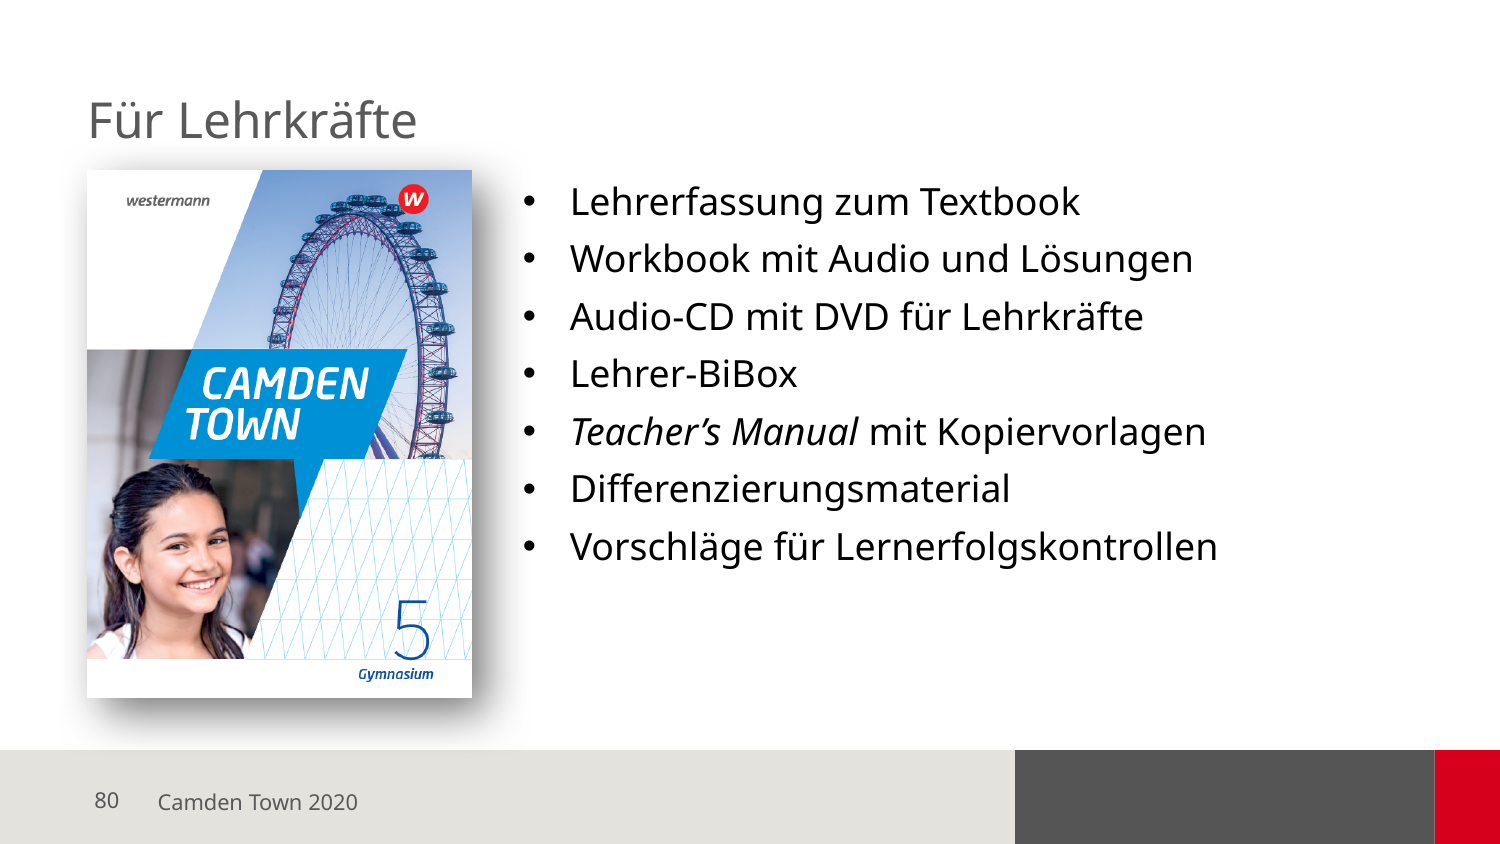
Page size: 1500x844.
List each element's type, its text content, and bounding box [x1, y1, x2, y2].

text_box Lehrerfassung zum Textbook Workbook mit Audio und Lösungen Audio-CD mit DVD für Lehrkräfte Lehrer-BiBox Teacher’s Manual mit Kopiervorlagen Differenzierungsmaterial Vorschläge für Lernerfolgskontrollen [507, 170, 1412, 698]
picture [87, 170, 472, 698]
title Für Lehrkräfte [72, 81, 1457, 157]
footer Camden Town 2020 [142, 779, 960, 825]
